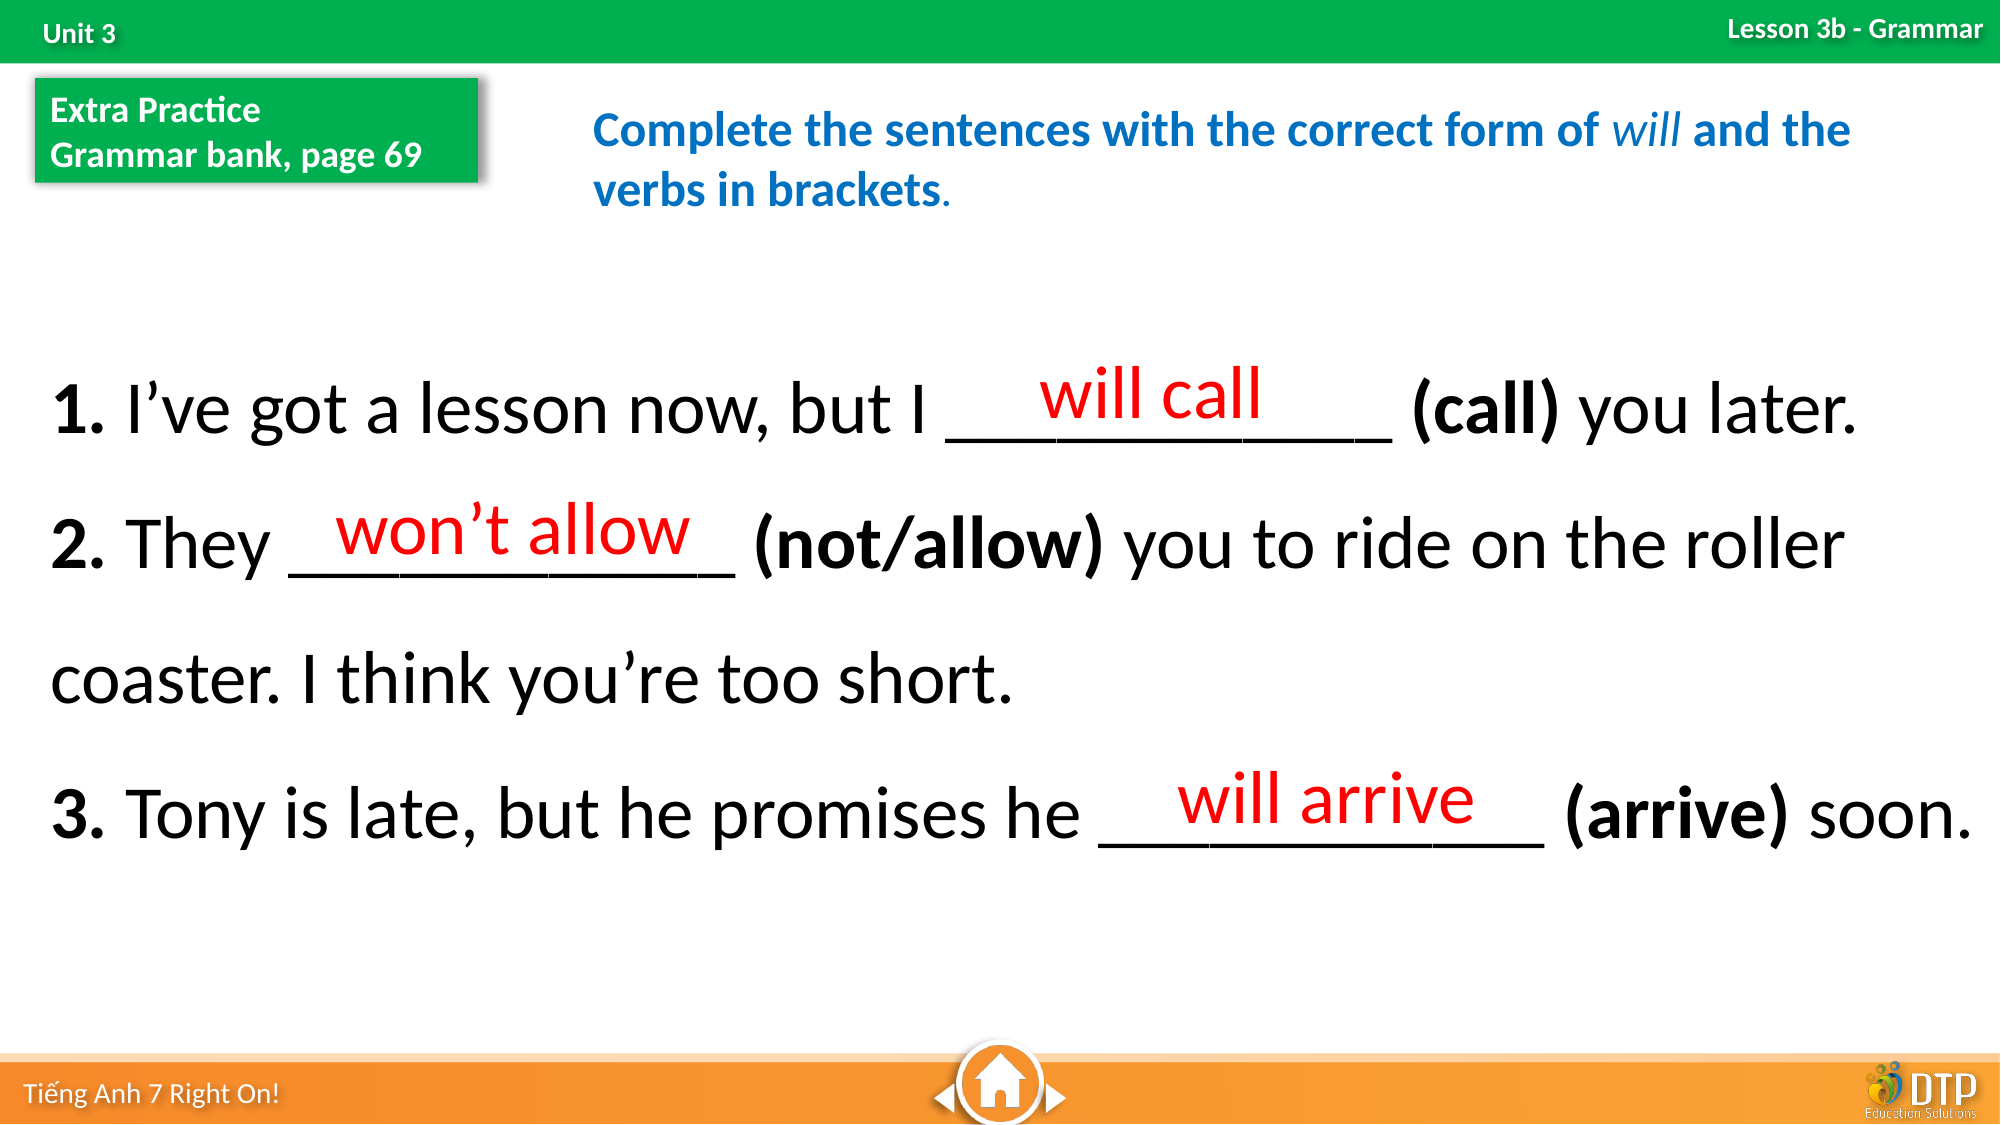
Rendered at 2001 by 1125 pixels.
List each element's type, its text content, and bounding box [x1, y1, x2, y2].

text_box Complete the sentences with the correct form of will and the verbs in brackets. [578, 88, 1983, 224]
text_box 1. I’ve got a lesson now, but I ____________ (call) you later. 2. They ____________ (not/allow) you to ride on the roller coaster. I think you’re too short. 3. Tony is late, but he promises he ____________ (arrive) soon. [35, 305, 2000, 951]
text_box Extra Practice Grammar bank, page 69 [35, 78, 478, 183]
picture [0, 64, 2000, 1125]
text_box will arrive [1162, 740, 1594, 846]
text_box will call [1024, 336, 1456, 442]
text_box won’t allow [320, 471, 752, 577]
